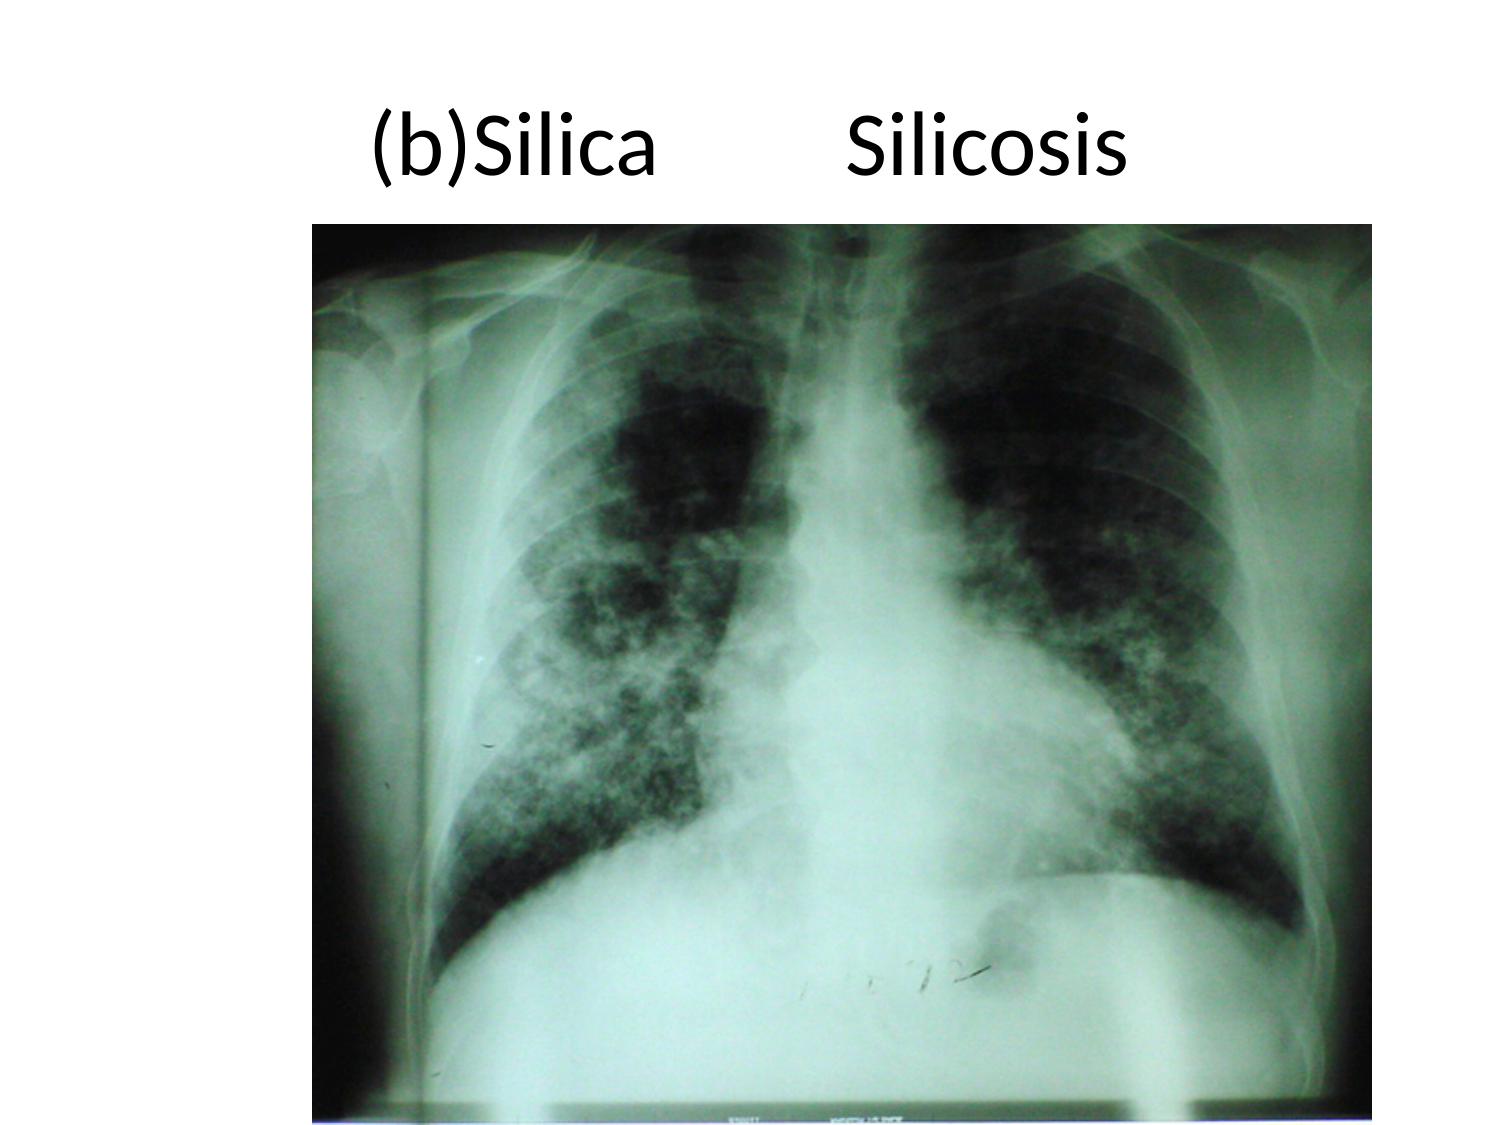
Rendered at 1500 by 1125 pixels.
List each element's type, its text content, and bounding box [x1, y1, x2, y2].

title (b)Silica Silicosis [75, 45, 1425, 233]
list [312, 224, 1372, 1125]
